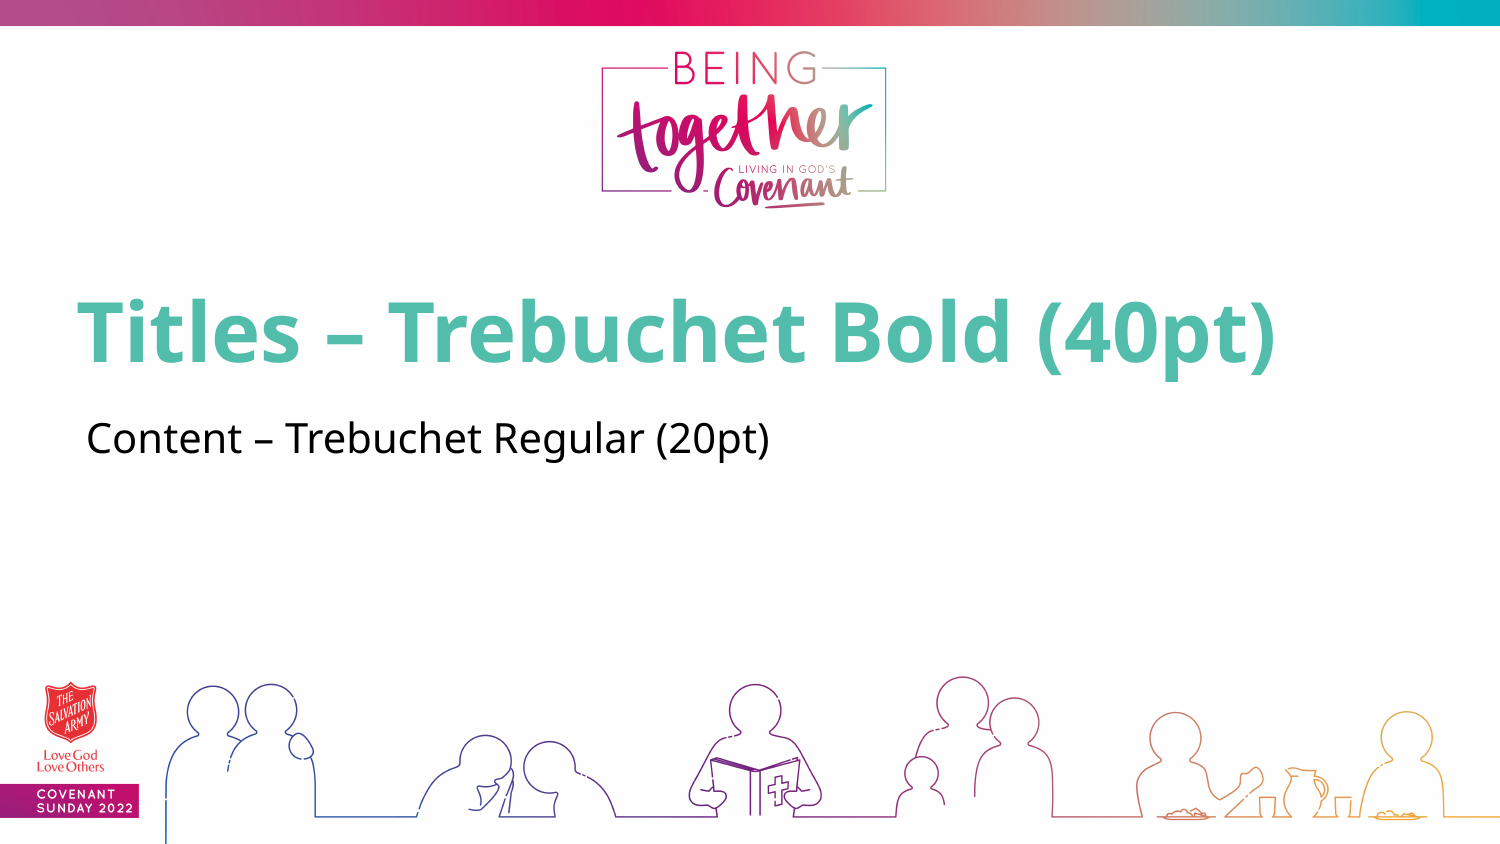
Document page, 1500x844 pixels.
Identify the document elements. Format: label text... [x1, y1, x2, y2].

text_box Titles – Trebuchet Bold (40pt) [61, 271, 1293, 387]
text_box Content – Trebuchet Regular (20pt) [71, 404, 785, 470]
picture [0, 0, 1500, 844]
